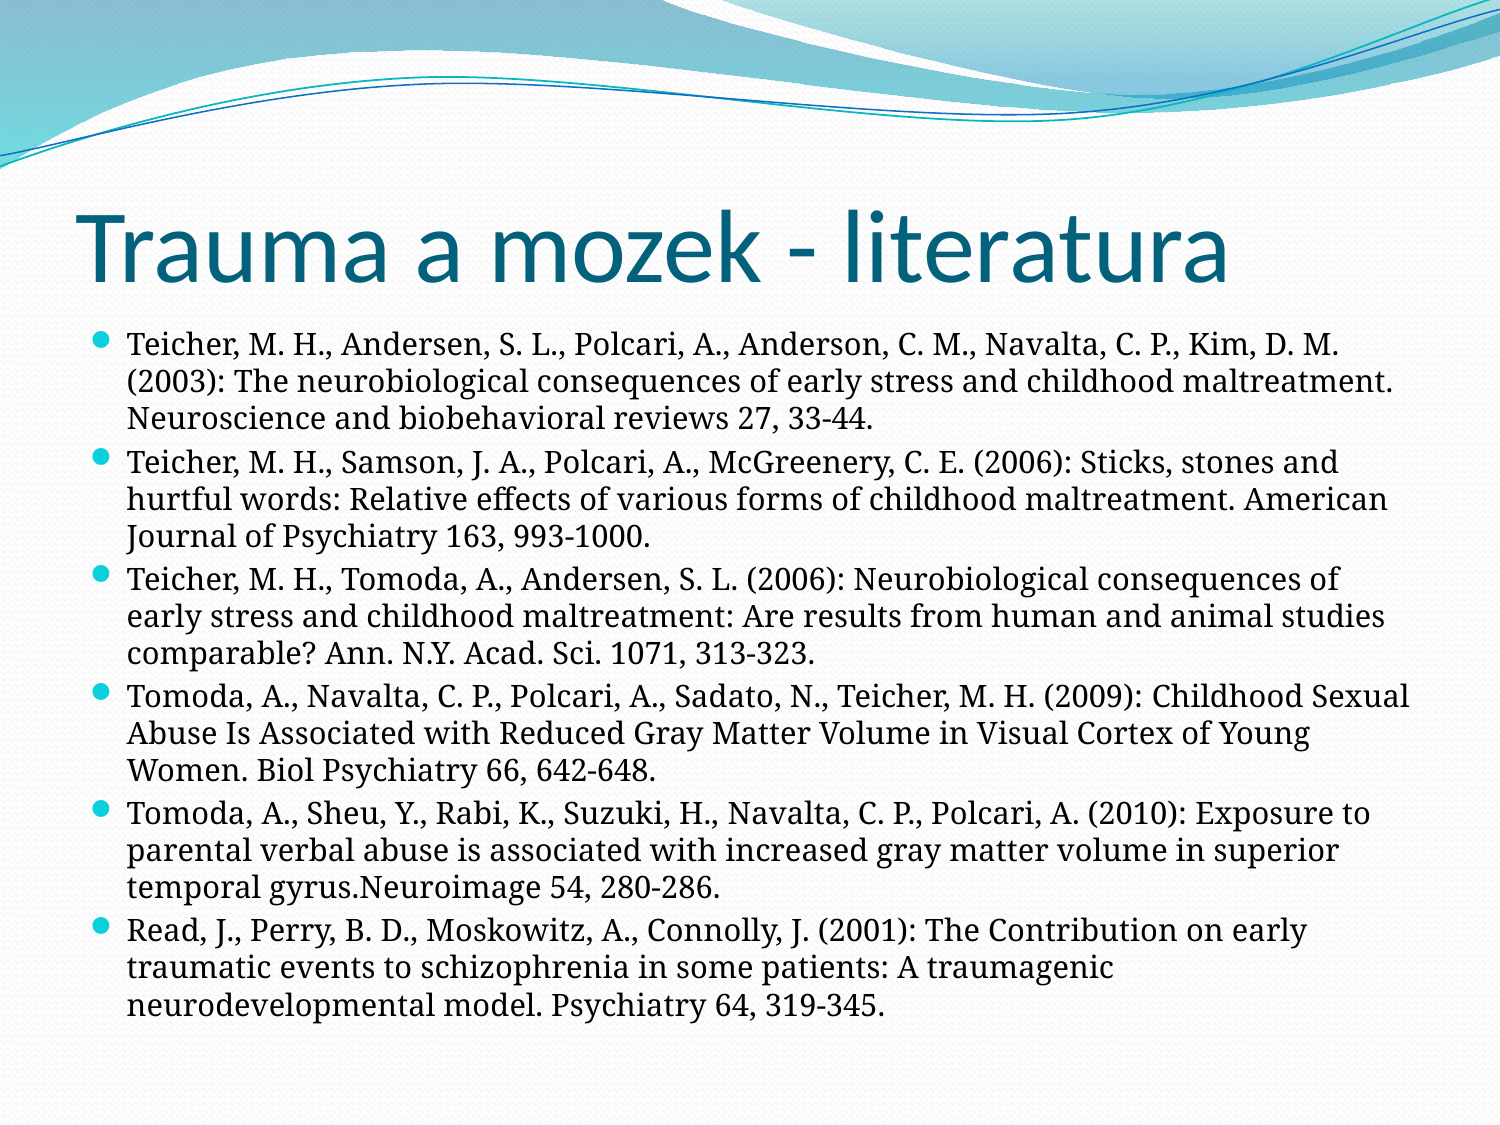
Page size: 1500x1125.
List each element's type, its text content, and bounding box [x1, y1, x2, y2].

title Trauma a mozek - literatura [74, 115, 1426, 304]
list Teicher, M. H., Andersen, S. L., Polcari, A., Anderson, C. M., Navalta, C. P., Kim, D. M. (2003): The neurobiological consequences of early stress and childhood maltreatment. Neuroscience and biobehavioral reviews 27, 33-44. Teicher, M. H., Samson, J. A., Polcari, A., McGreenery, C. E. (2006): Sticks, stones and hurtful words: Relative effects of various forms of childhood maltreatment. American Journal of Psychiatry 163, 993-1000. Teicher, M. H., Tomoda, A., Andersen, S. L. (2006): Neurobiological consequences of early stress and childhood maltreatment: Are results from human and animal studies comparable? Ann. N.Y. Acad. Sci. 1071, 313-323. Tomoda, A., Navalta, C. P., Polcari, A., Sadato, N., Teicher, M. H. (2009): Childhood Sexual Abuse Is Associated with Reduced Gray Matter Volume in Visual Cortex of Young Women. Biol Psychiatry 66, 642-648. Tomoda, A., Sheu, Y., Rabi, K., Suzuki, H., Navalta, C. P., Polcari, A. (2010): Exposure to parental verbal abuse is associated with increased gray matter volume in superior temporal gyrus.Neuroimage 54, 280-286. Read, J., Perry, B. D., Moskowitz, A., Connolly, J. (2001): The Contribution on early traumatic events to schizophrenia in some patients: A traumagenic neurodevelopmental model. Psychiatry 64, 319-345. [74, 317, 1426, 1038]
